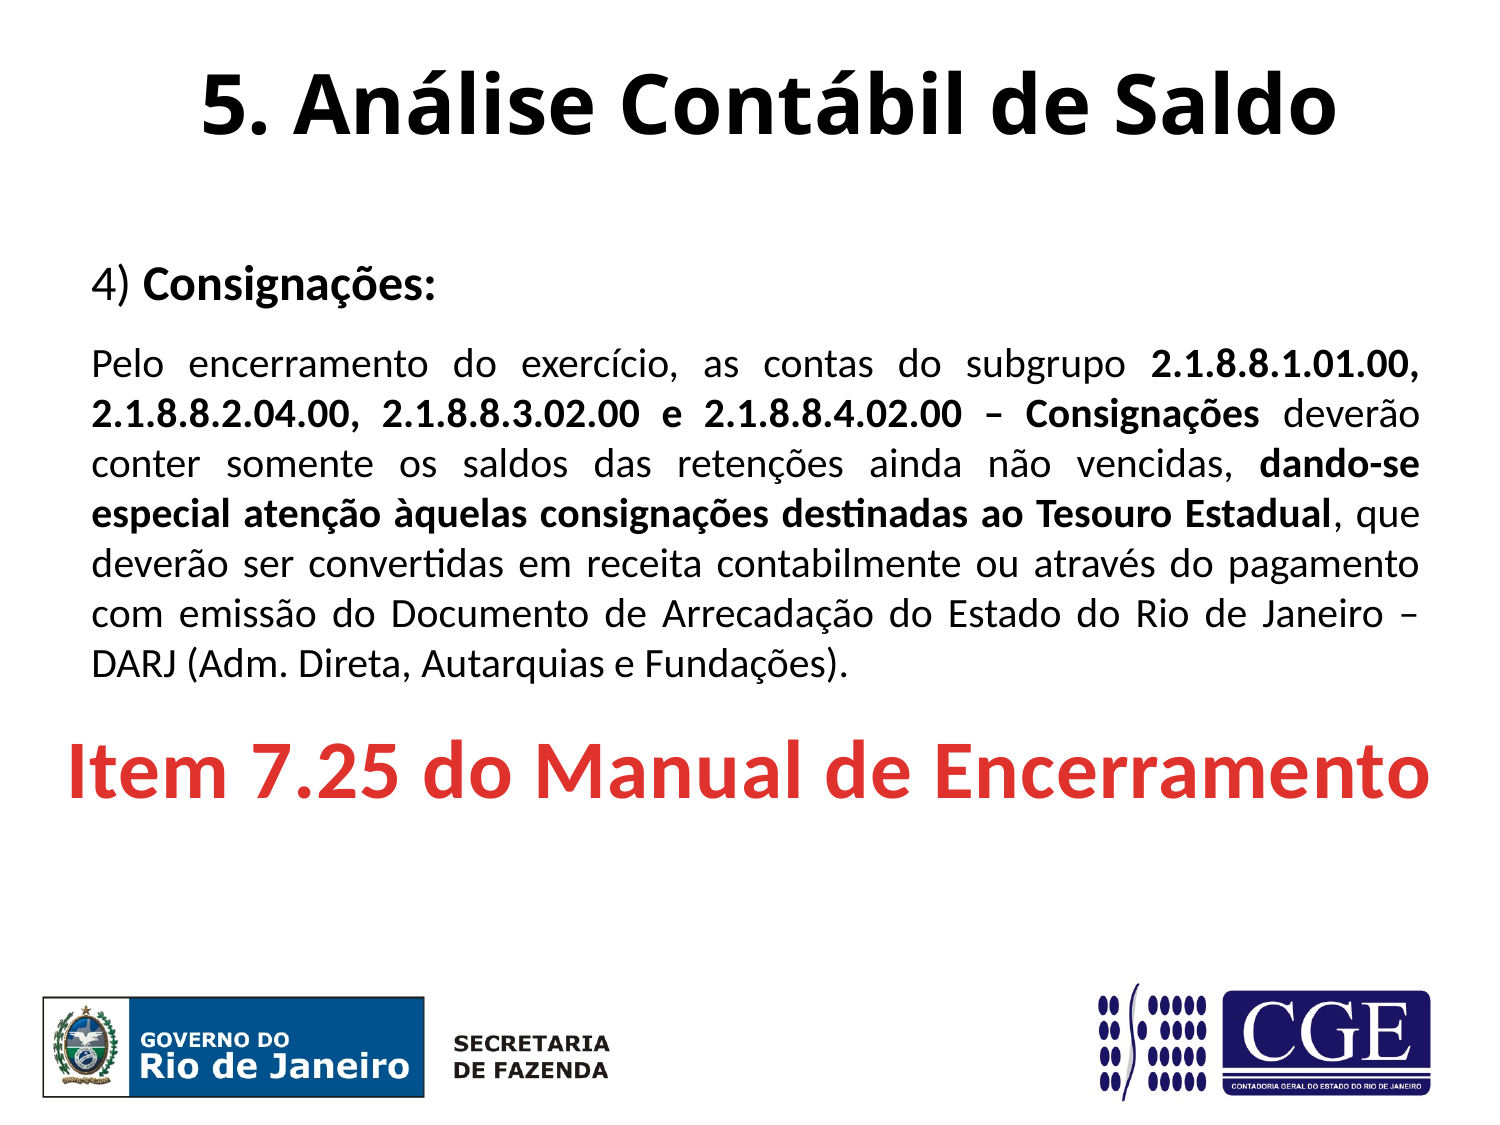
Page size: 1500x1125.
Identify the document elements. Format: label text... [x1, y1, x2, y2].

picture [42, 996, 610, 1098]
title 5. Análise Contábil de Saldo [43, 30, 1497, 171]
picture [1092, 978, 1436, 1106]
text_box 4) Consignações: Pelo encerramento do exercício, as contas do subgrupo 2.1.8.8.1.01.00, 2.1.8.8.2.04.00, 2.1.8.8.3.02.00 e 2.1.8.8.4.02.00 – Consignações deverão conter somente os saldos das retenções ainda não vencidas, dando-se especial atenção àquelas consignações destinadas ao Tesouro Estadual, que deverão ser convertidas em receita contabilmente ou através do pagamento com emissão do Documento de Arrecadação do Estado do Rio de Janeiro – DARJ (Adm. Direta, Autarquias e Fundações). [76, 243, 1436, 694]
text_box Item 7.25 do Manual de Encerramento [51, 707, 1449, 823]
